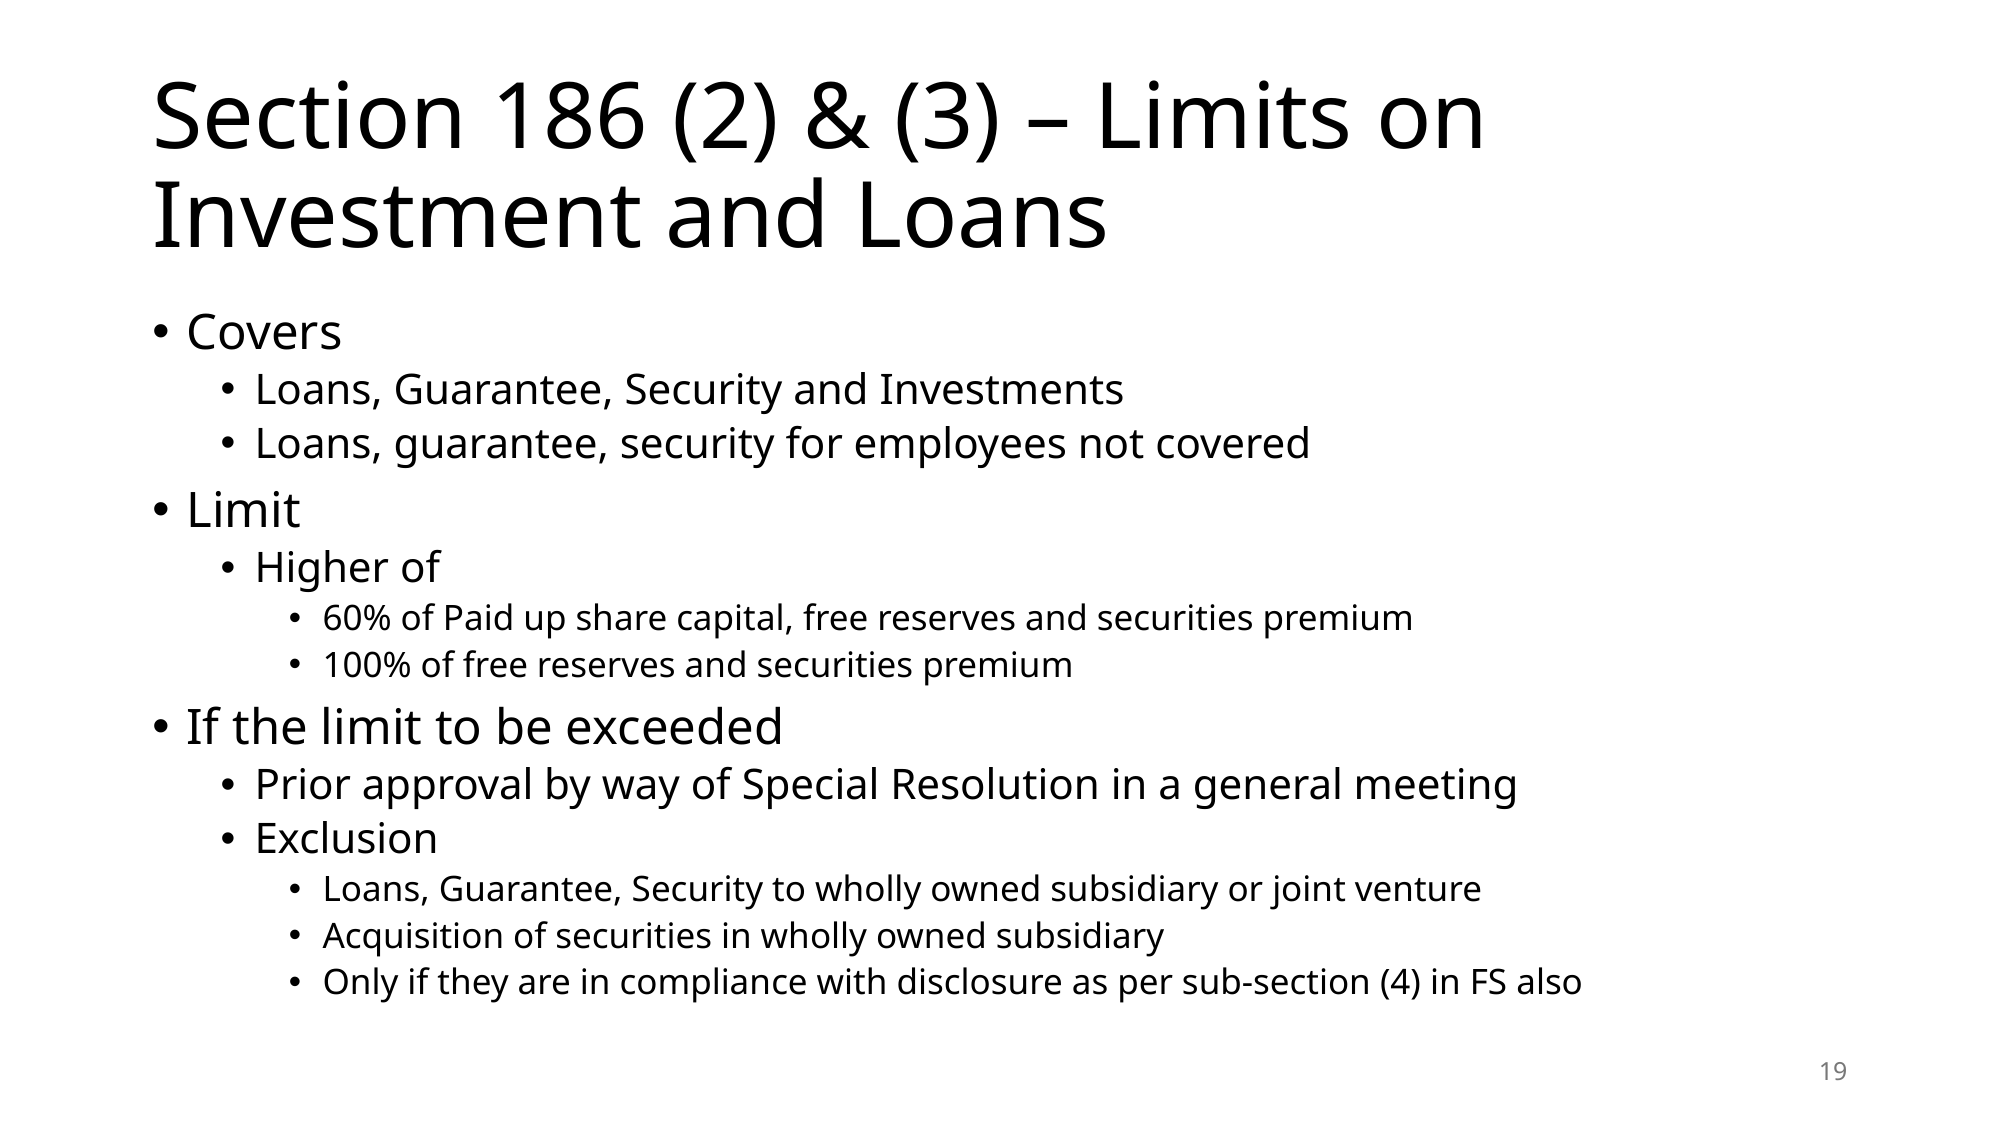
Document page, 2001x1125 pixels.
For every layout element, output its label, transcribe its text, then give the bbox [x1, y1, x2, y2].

slide_number 19 [1412, 1042, 1863, 1103]
title Section 186 (2) & (3) – Limits on Investment and Loans [137, 59, 1863, 278]
list Covers Loans, Guarantee, Security and Investments Loans, guarantee, security for employees not covered Limit Higher of 60% of Paid up share capital, free reserves and securities premium 100% of free reserves and securities premium If the limit to be exceeded Prior approval by way of Special Resolution in a general meeting Exclusion Loans, Guarantee, Security to wholly owned subsidiary or joint venture Acquisition of securities in wholly owned subsidiary Only if they are in compliance with disclosure as per sub-section (4) in FS also [137, 299, 1863, 1014]
